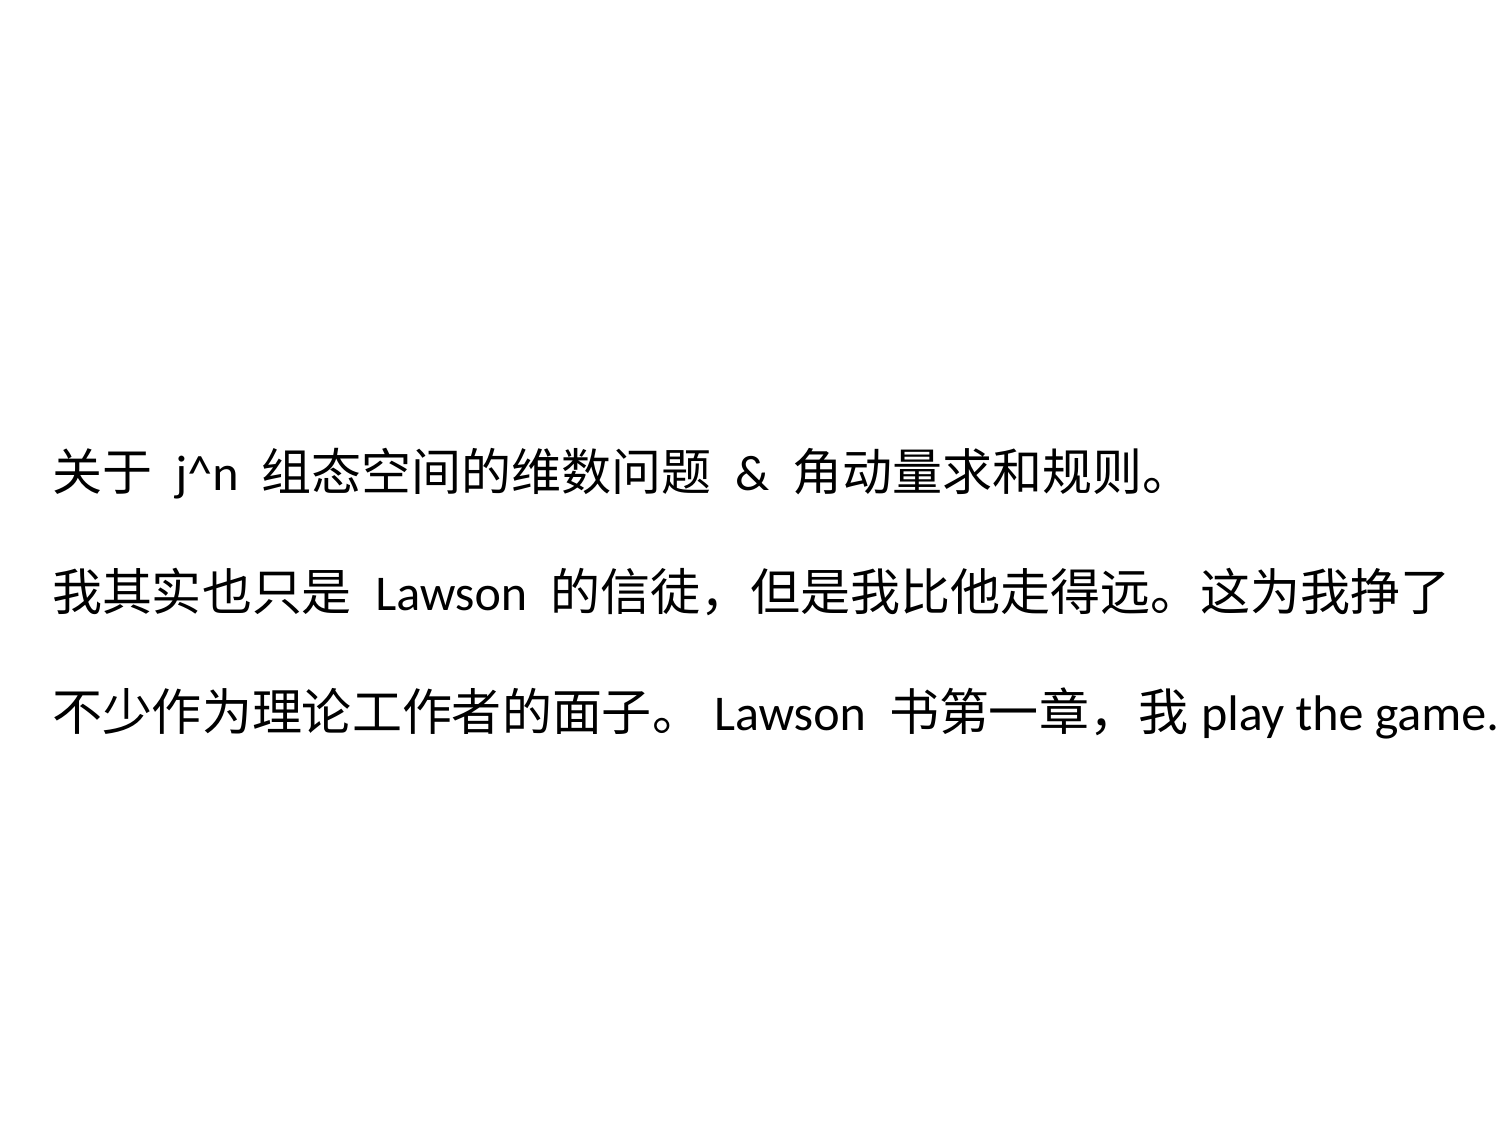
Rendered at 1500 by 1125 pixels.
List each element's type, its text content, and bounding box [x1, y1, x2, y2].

text_box 关于 j^n 组态空间的维数问题 & 角动量求和规则。 我其实也只是 Lawson 的信徒，但是我比他走得远。这为我挣了 不少作为理论工作者的面子。Lawson 书第一章，我play the game. [37, 373, 1500, 749]
